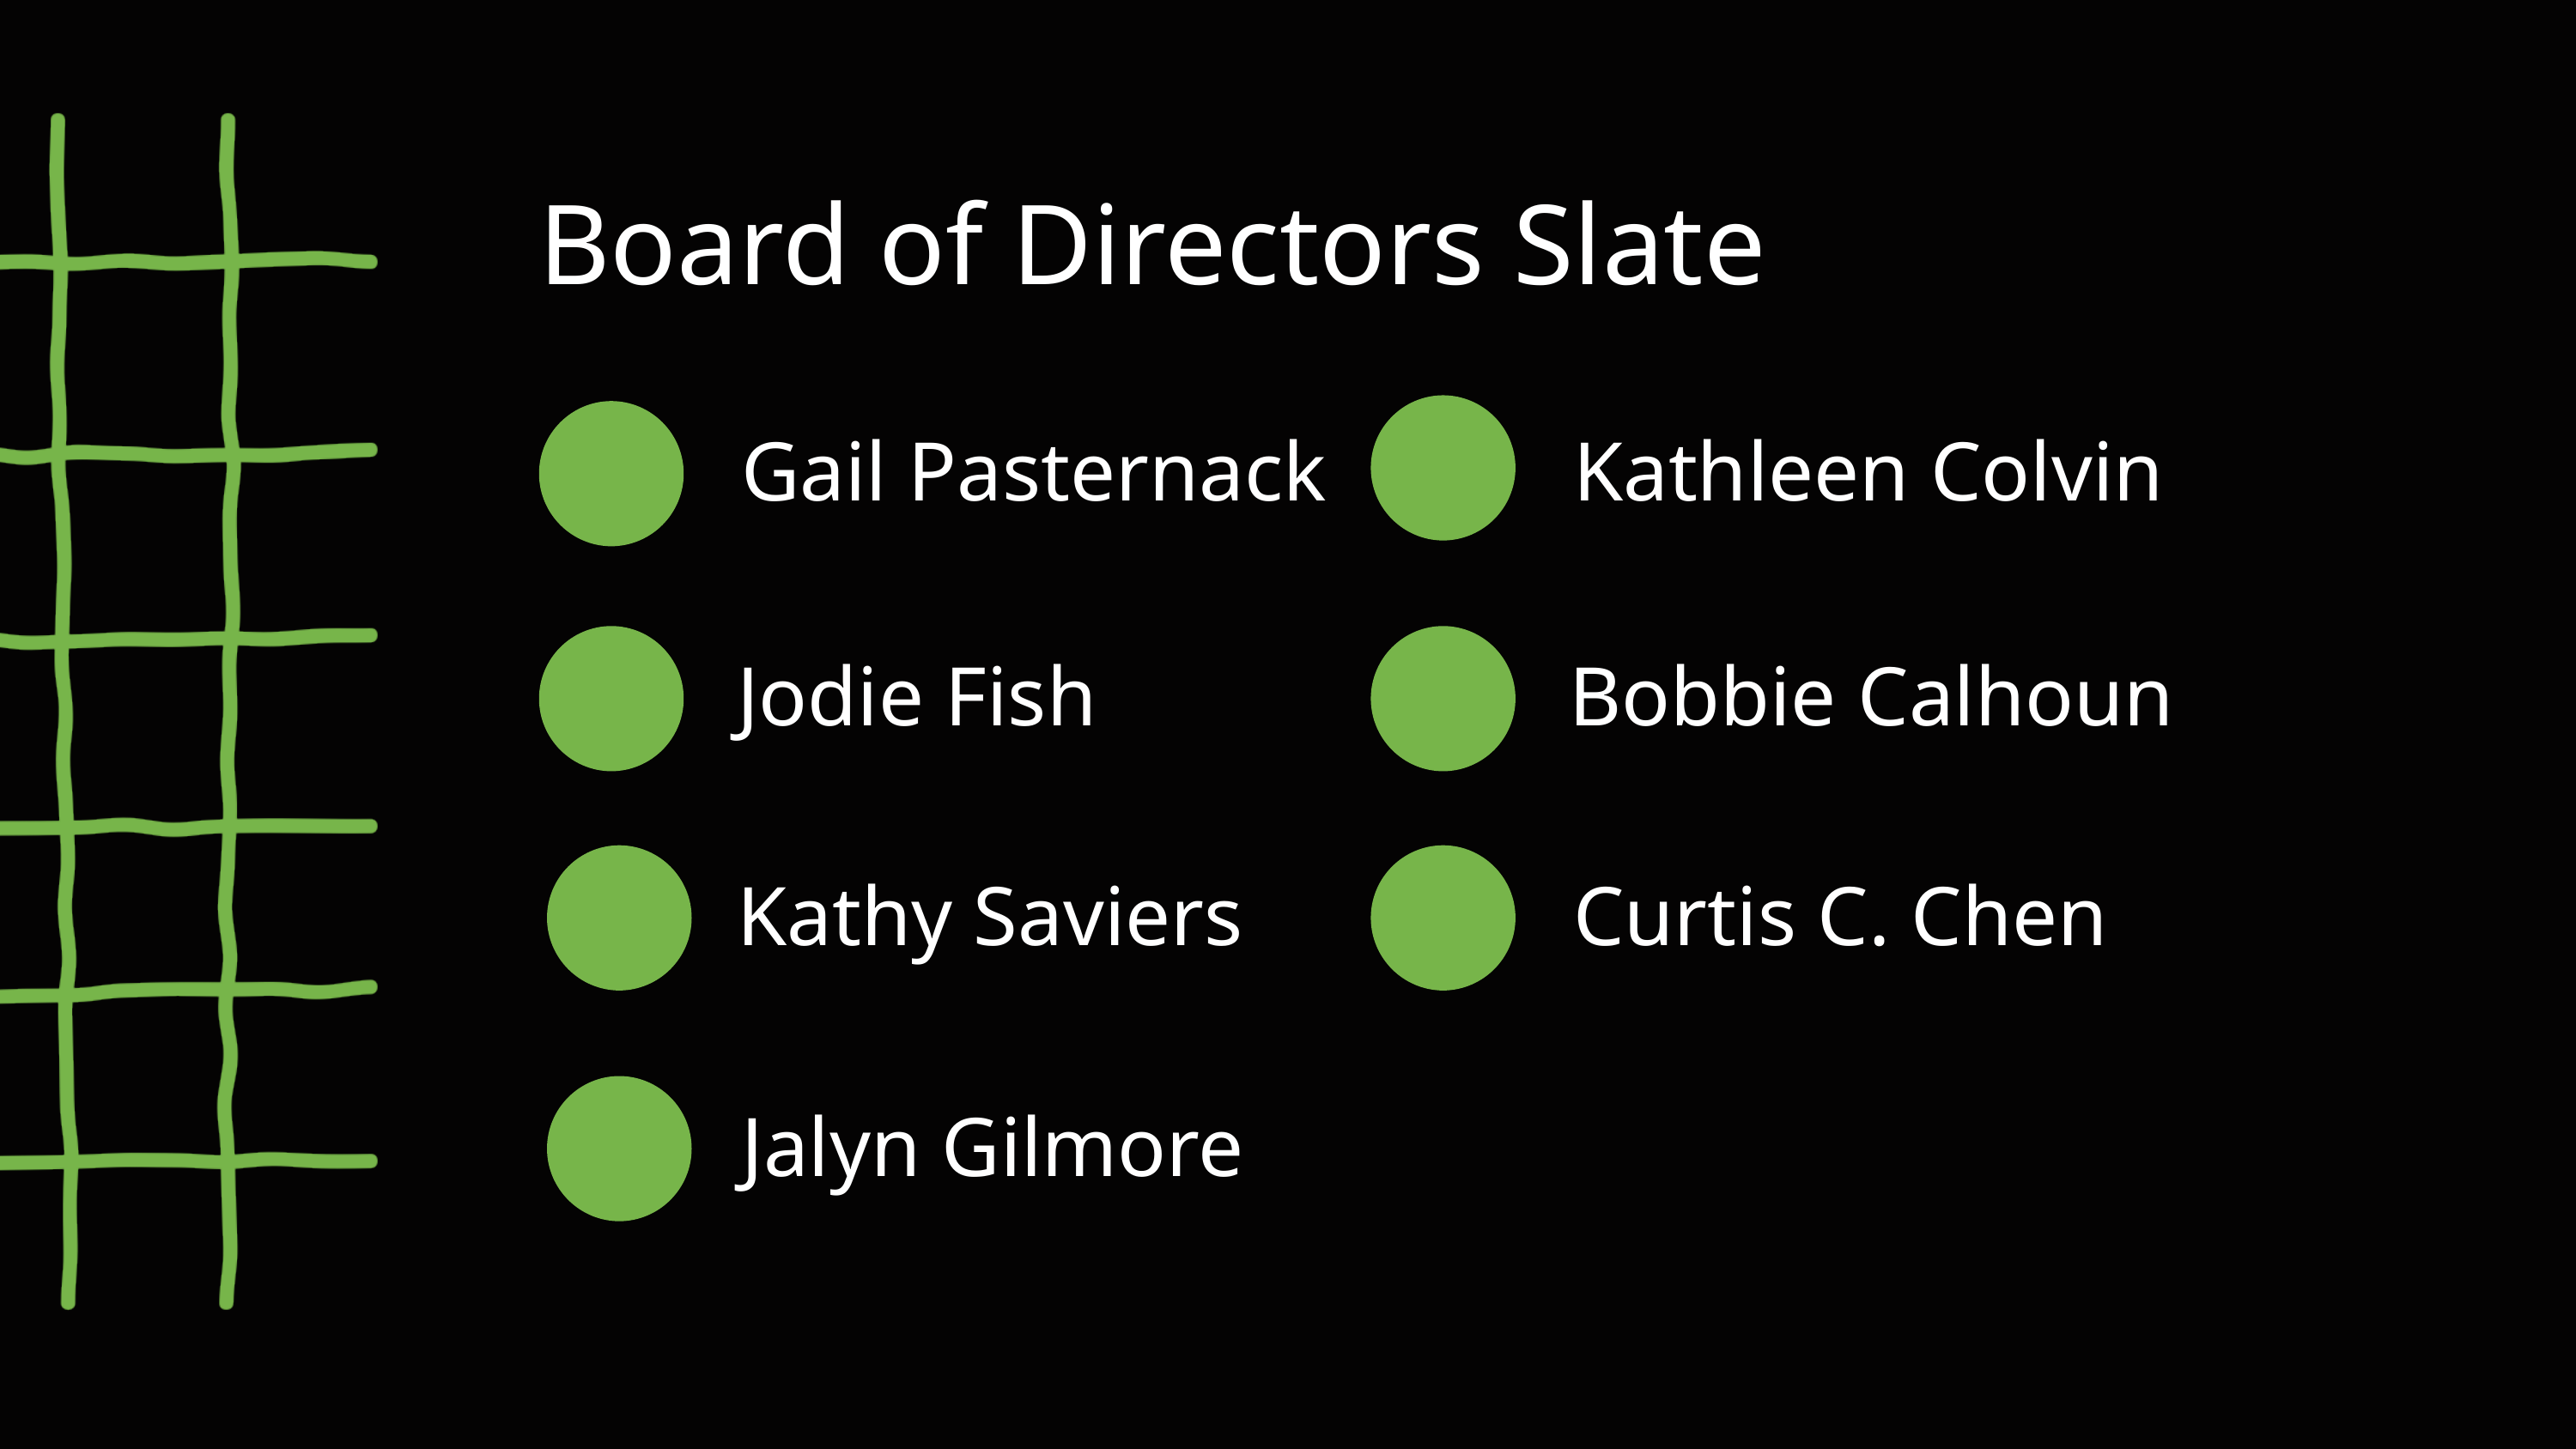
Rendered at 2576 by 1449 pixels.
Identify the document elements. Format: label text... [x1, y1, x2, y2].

text_box Kathleen Colvin [1573, 434, 2280, 518]
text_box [1370, 626, 1516, 772]
text_box Kathy Saviers [737, 879, 1365, 962]
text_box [1370, 395, 1516, 541]
text_box Curtis C. Chen [1573, 879, 2280, 962]
text_box Gail Pasternack [741, 434, 1365, 518]
text_box Bobbie Calhoun [1569, 659, 2275, 743]
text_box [546, 845, 693, 991]
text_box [538, 626, 684, 772]
text_box [0, 111, 380, 1313]
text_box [1370, 845, 1516, 991]
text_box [546, 1076, 693, 1222]
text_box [538, 400, 684, 547]
text_box Jodie Fish [737, 659, 1365, 743]
text_box Board of Directors Slate [538, 194, 2359, 307]
text_box Jalyn Gilmore [741, 1109, 1448, 1192]
